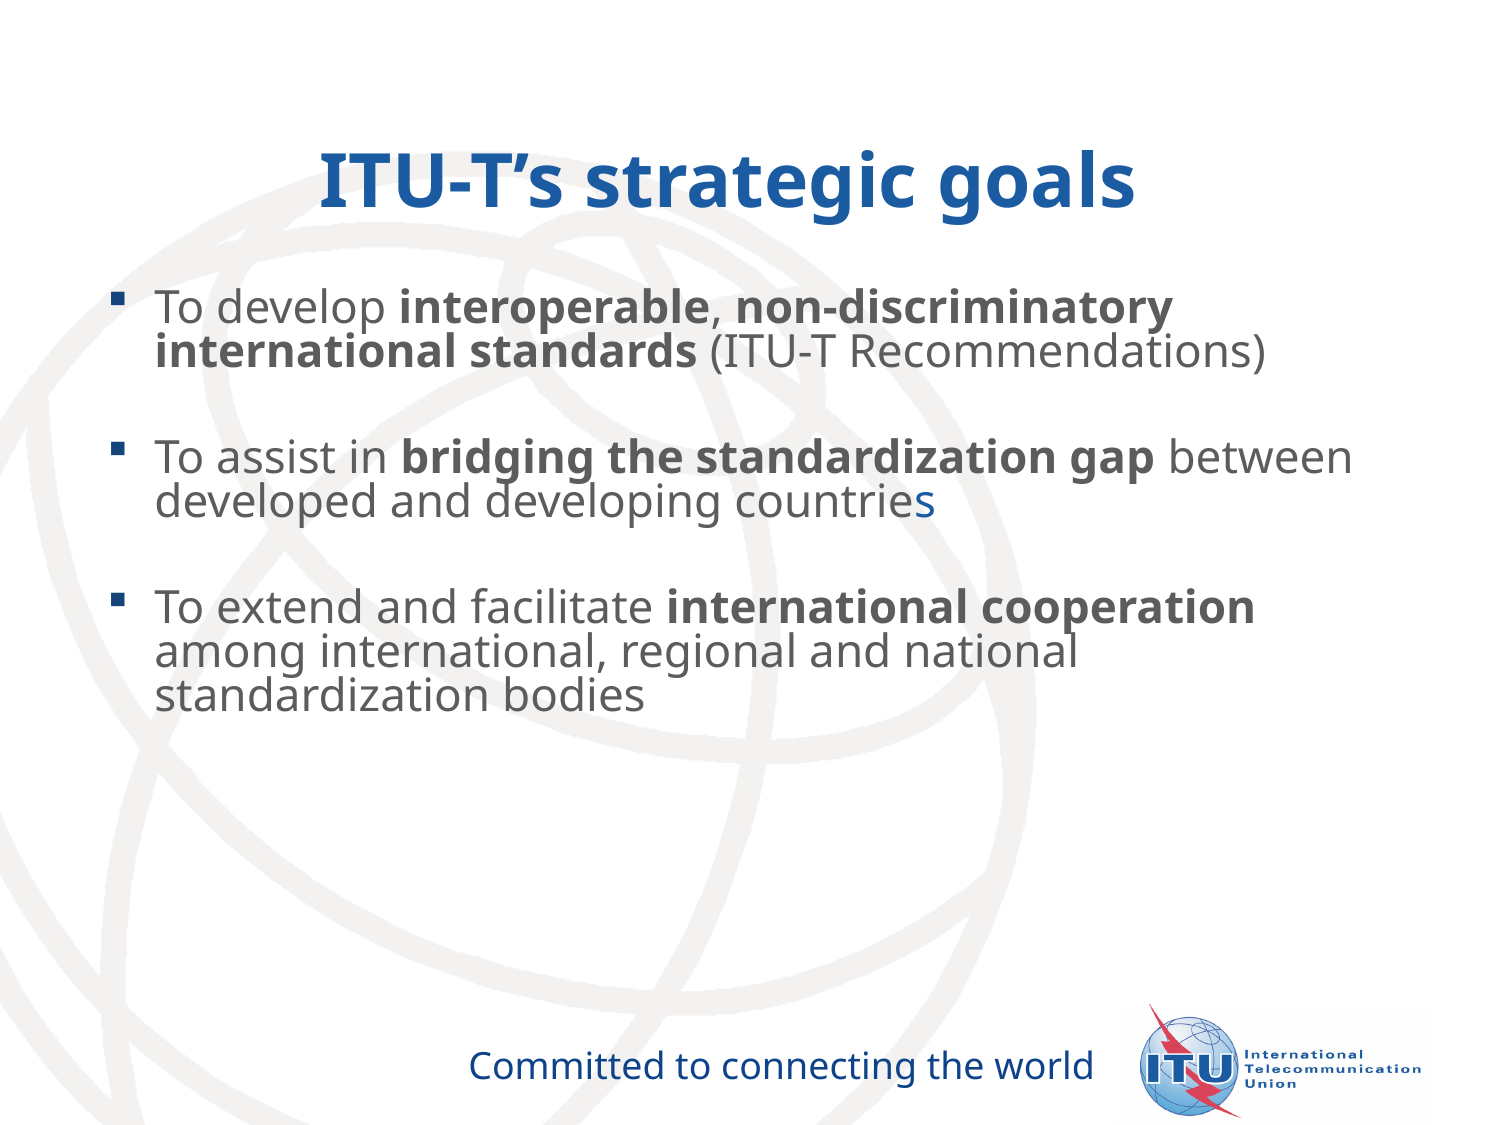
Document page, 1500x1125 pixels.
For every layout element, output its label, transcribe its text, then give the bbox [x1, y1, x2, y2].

text_box To develop interoperable, non-discriminatory international standards (ITU-T Recommendations) To assist in bridging the standardization gap between developed and developing countries To extend and facilitate international cooperation among international, regional and national standardization bodies [17, 256, 1412, 1000]
picture [0, 132, 1061, 1125]
text_box ITU-T’s strategic goals [53, 125, 1404, 256]
